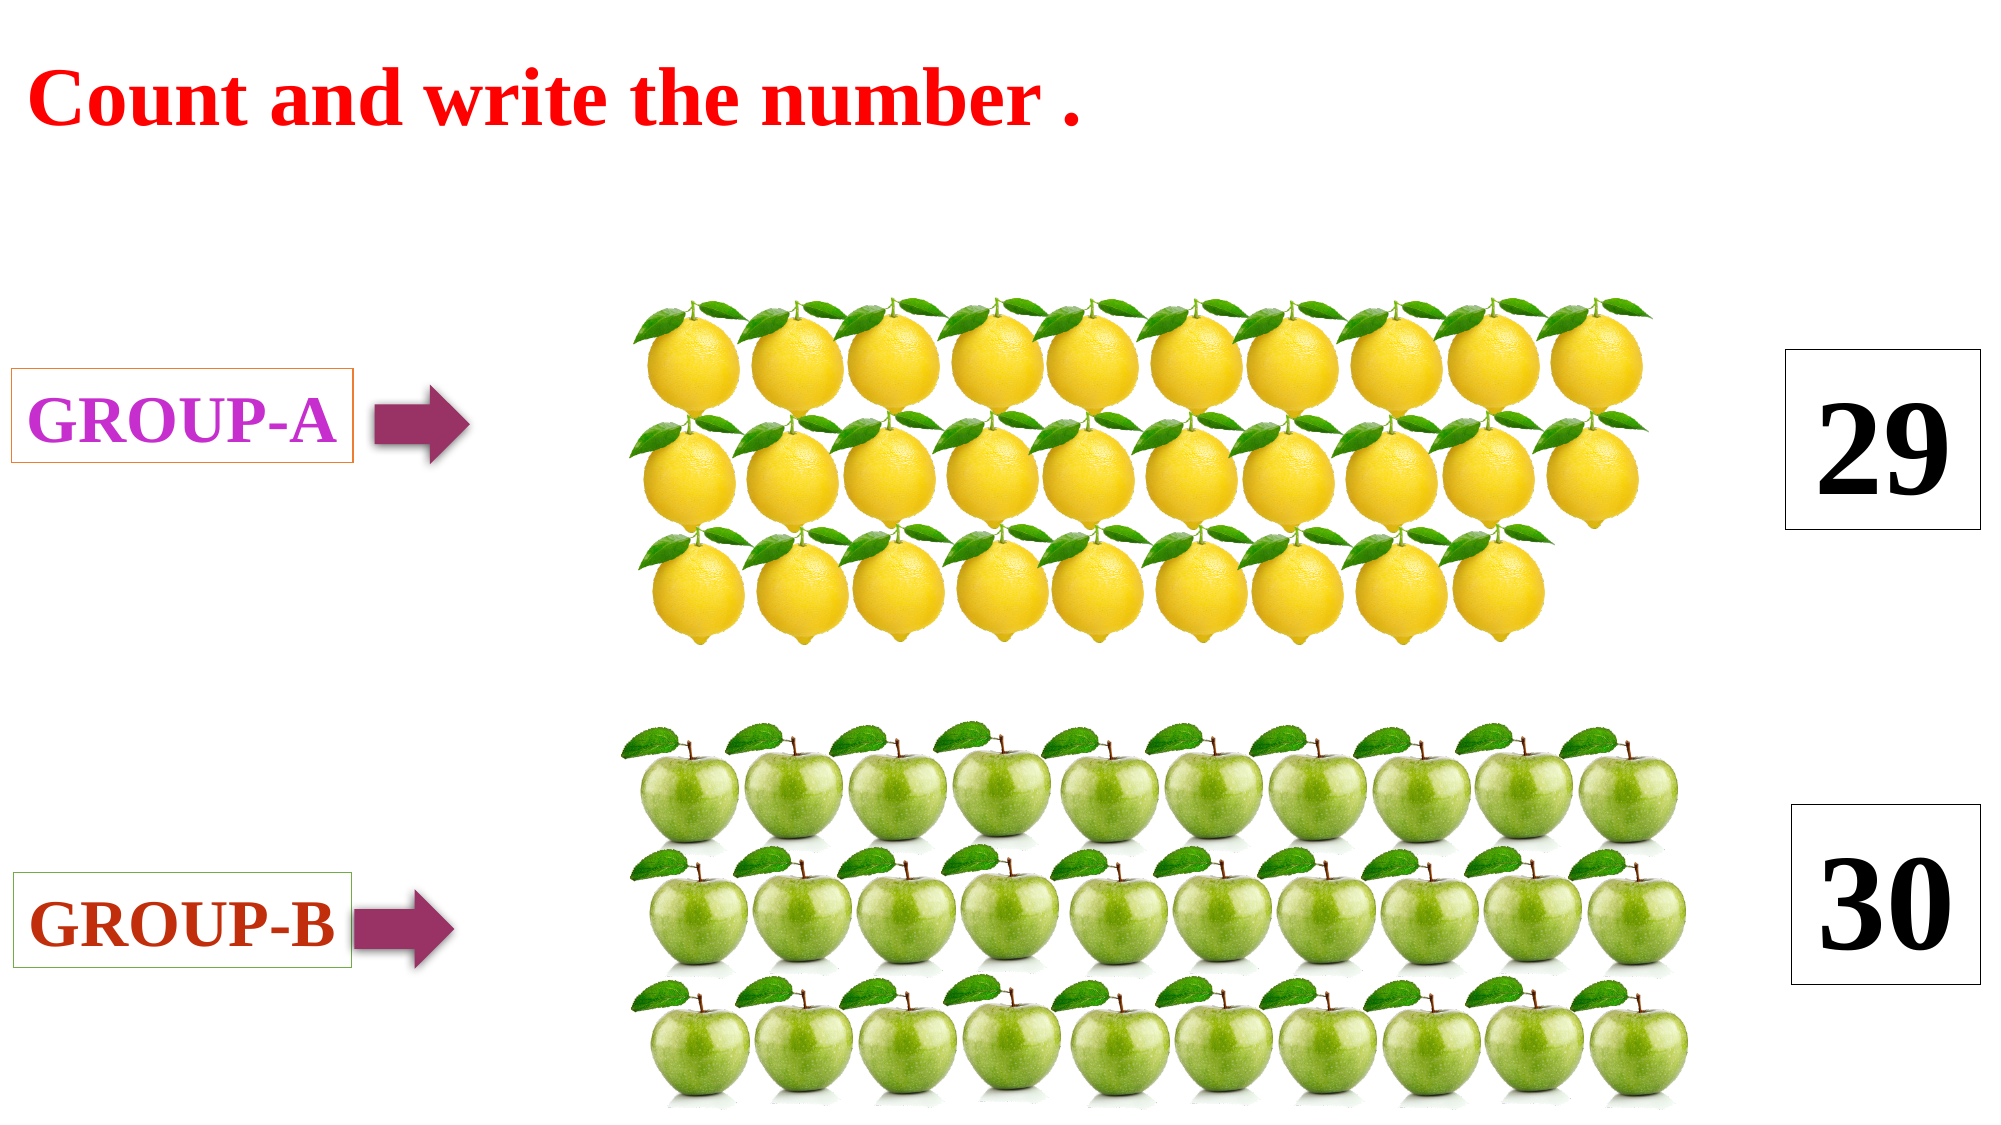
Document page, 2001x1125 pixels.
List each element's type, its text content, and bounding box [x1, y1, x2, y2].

text_box Group-B [13, 872, 352, 968]
text_box Group-A [11, 368, 354, 463]
text_box [374, 384, 470, 465]
text_box 29 [1785, 349, 1981, 530]
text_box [620, 720, 1688, 1110]
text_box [629, 297, 1653, 645]
text_box [354, 889, 455, 969]
text_box 30 [1791, 804, 1981, 985]
text_box Count and write the number . [11, 34, 1109, 150]
